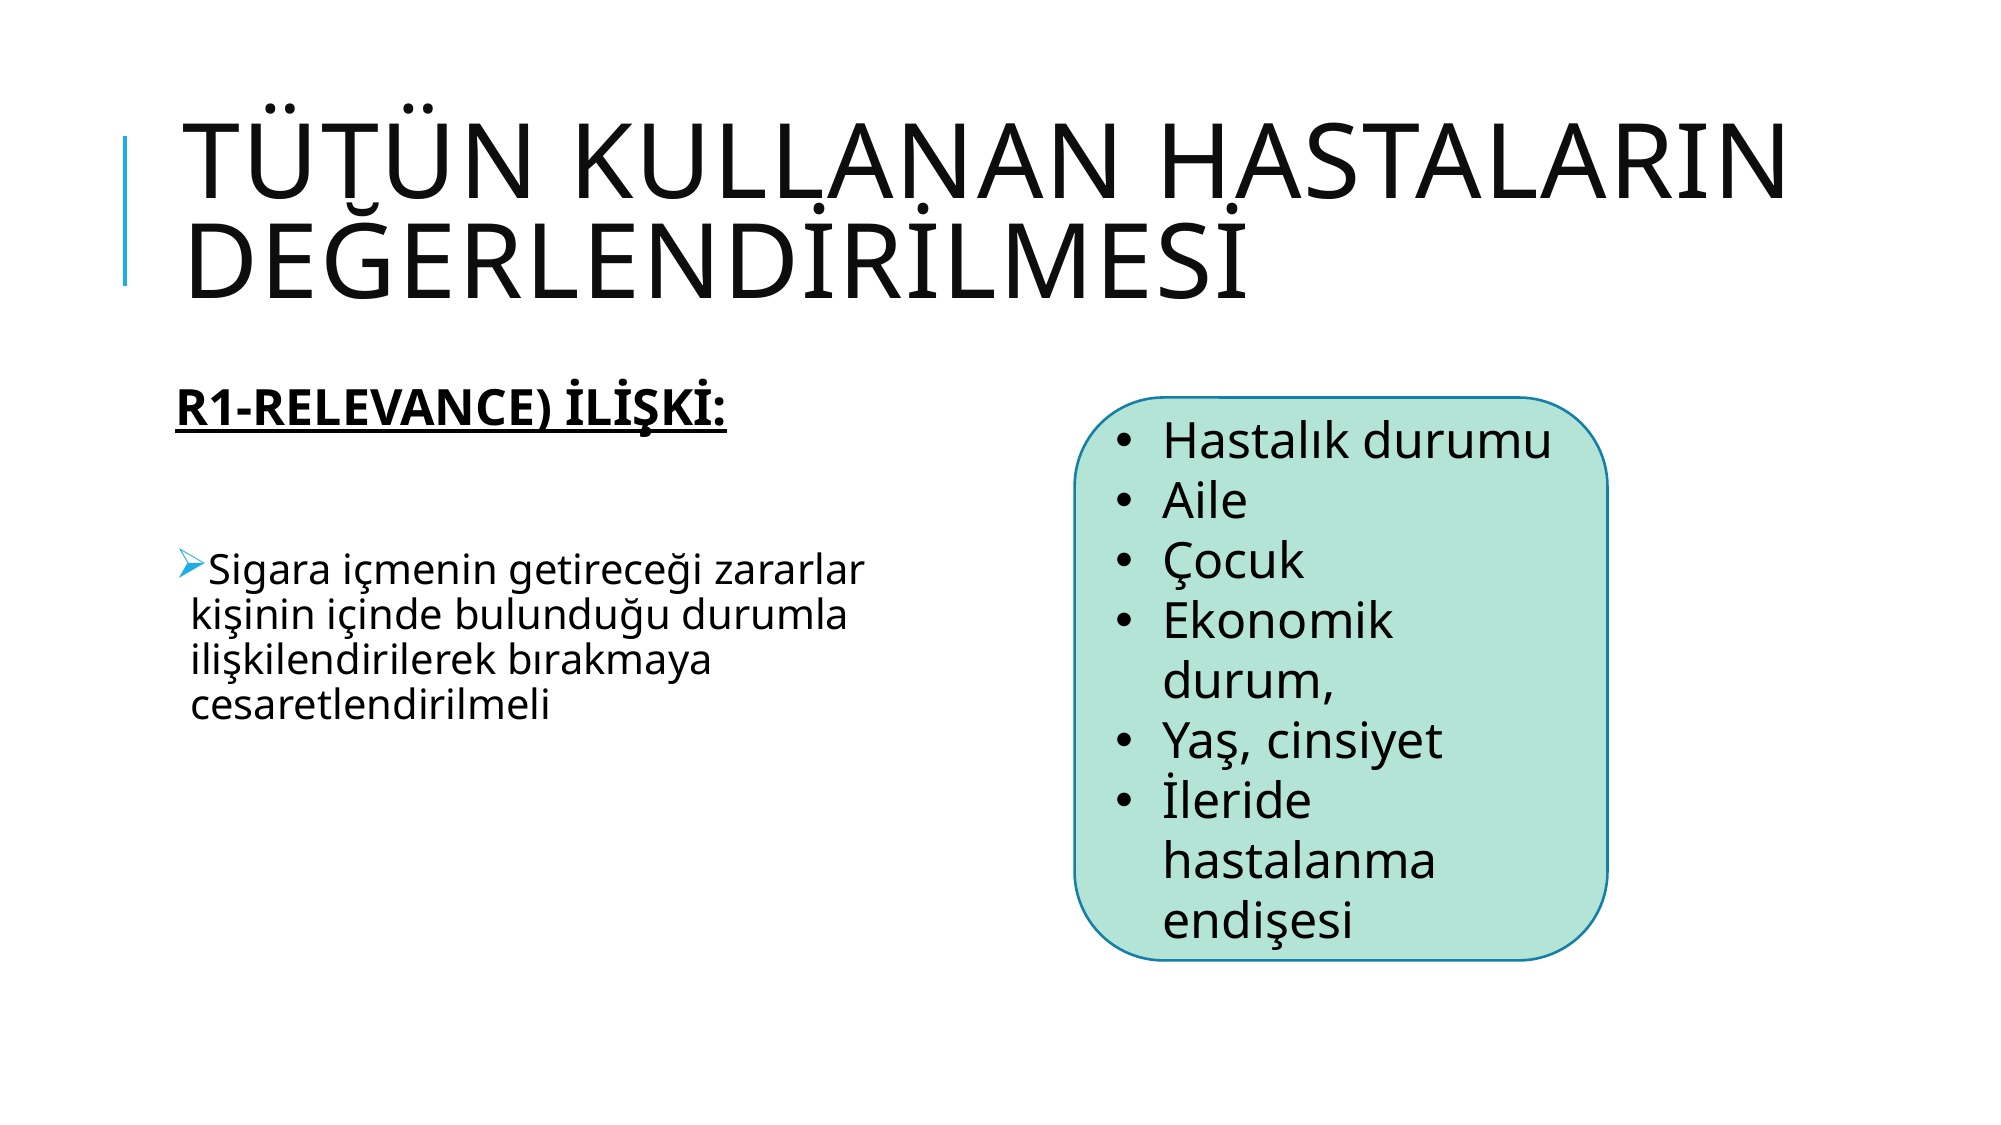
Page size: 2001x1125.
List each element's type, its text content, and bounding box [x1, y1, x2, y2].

text_box Hastalık durumu Aile Çocuk Ekonomik durum, Yaş, cinsiyet İleride hastalanma endişesi [1073, 396, 1609, 962]
list R1-RELEVANCE) İLİŞKİ: Sigara içmenin getireceği zararlar kişinin içinde bulunduğu durumla ilişkilendirilerek bırakmaya cesaretlendirilmeli [168, 375, 1763, 1035]
title Tütün kullanan hastaların değerlendirilmesi [168, 96, 1984, 342]
